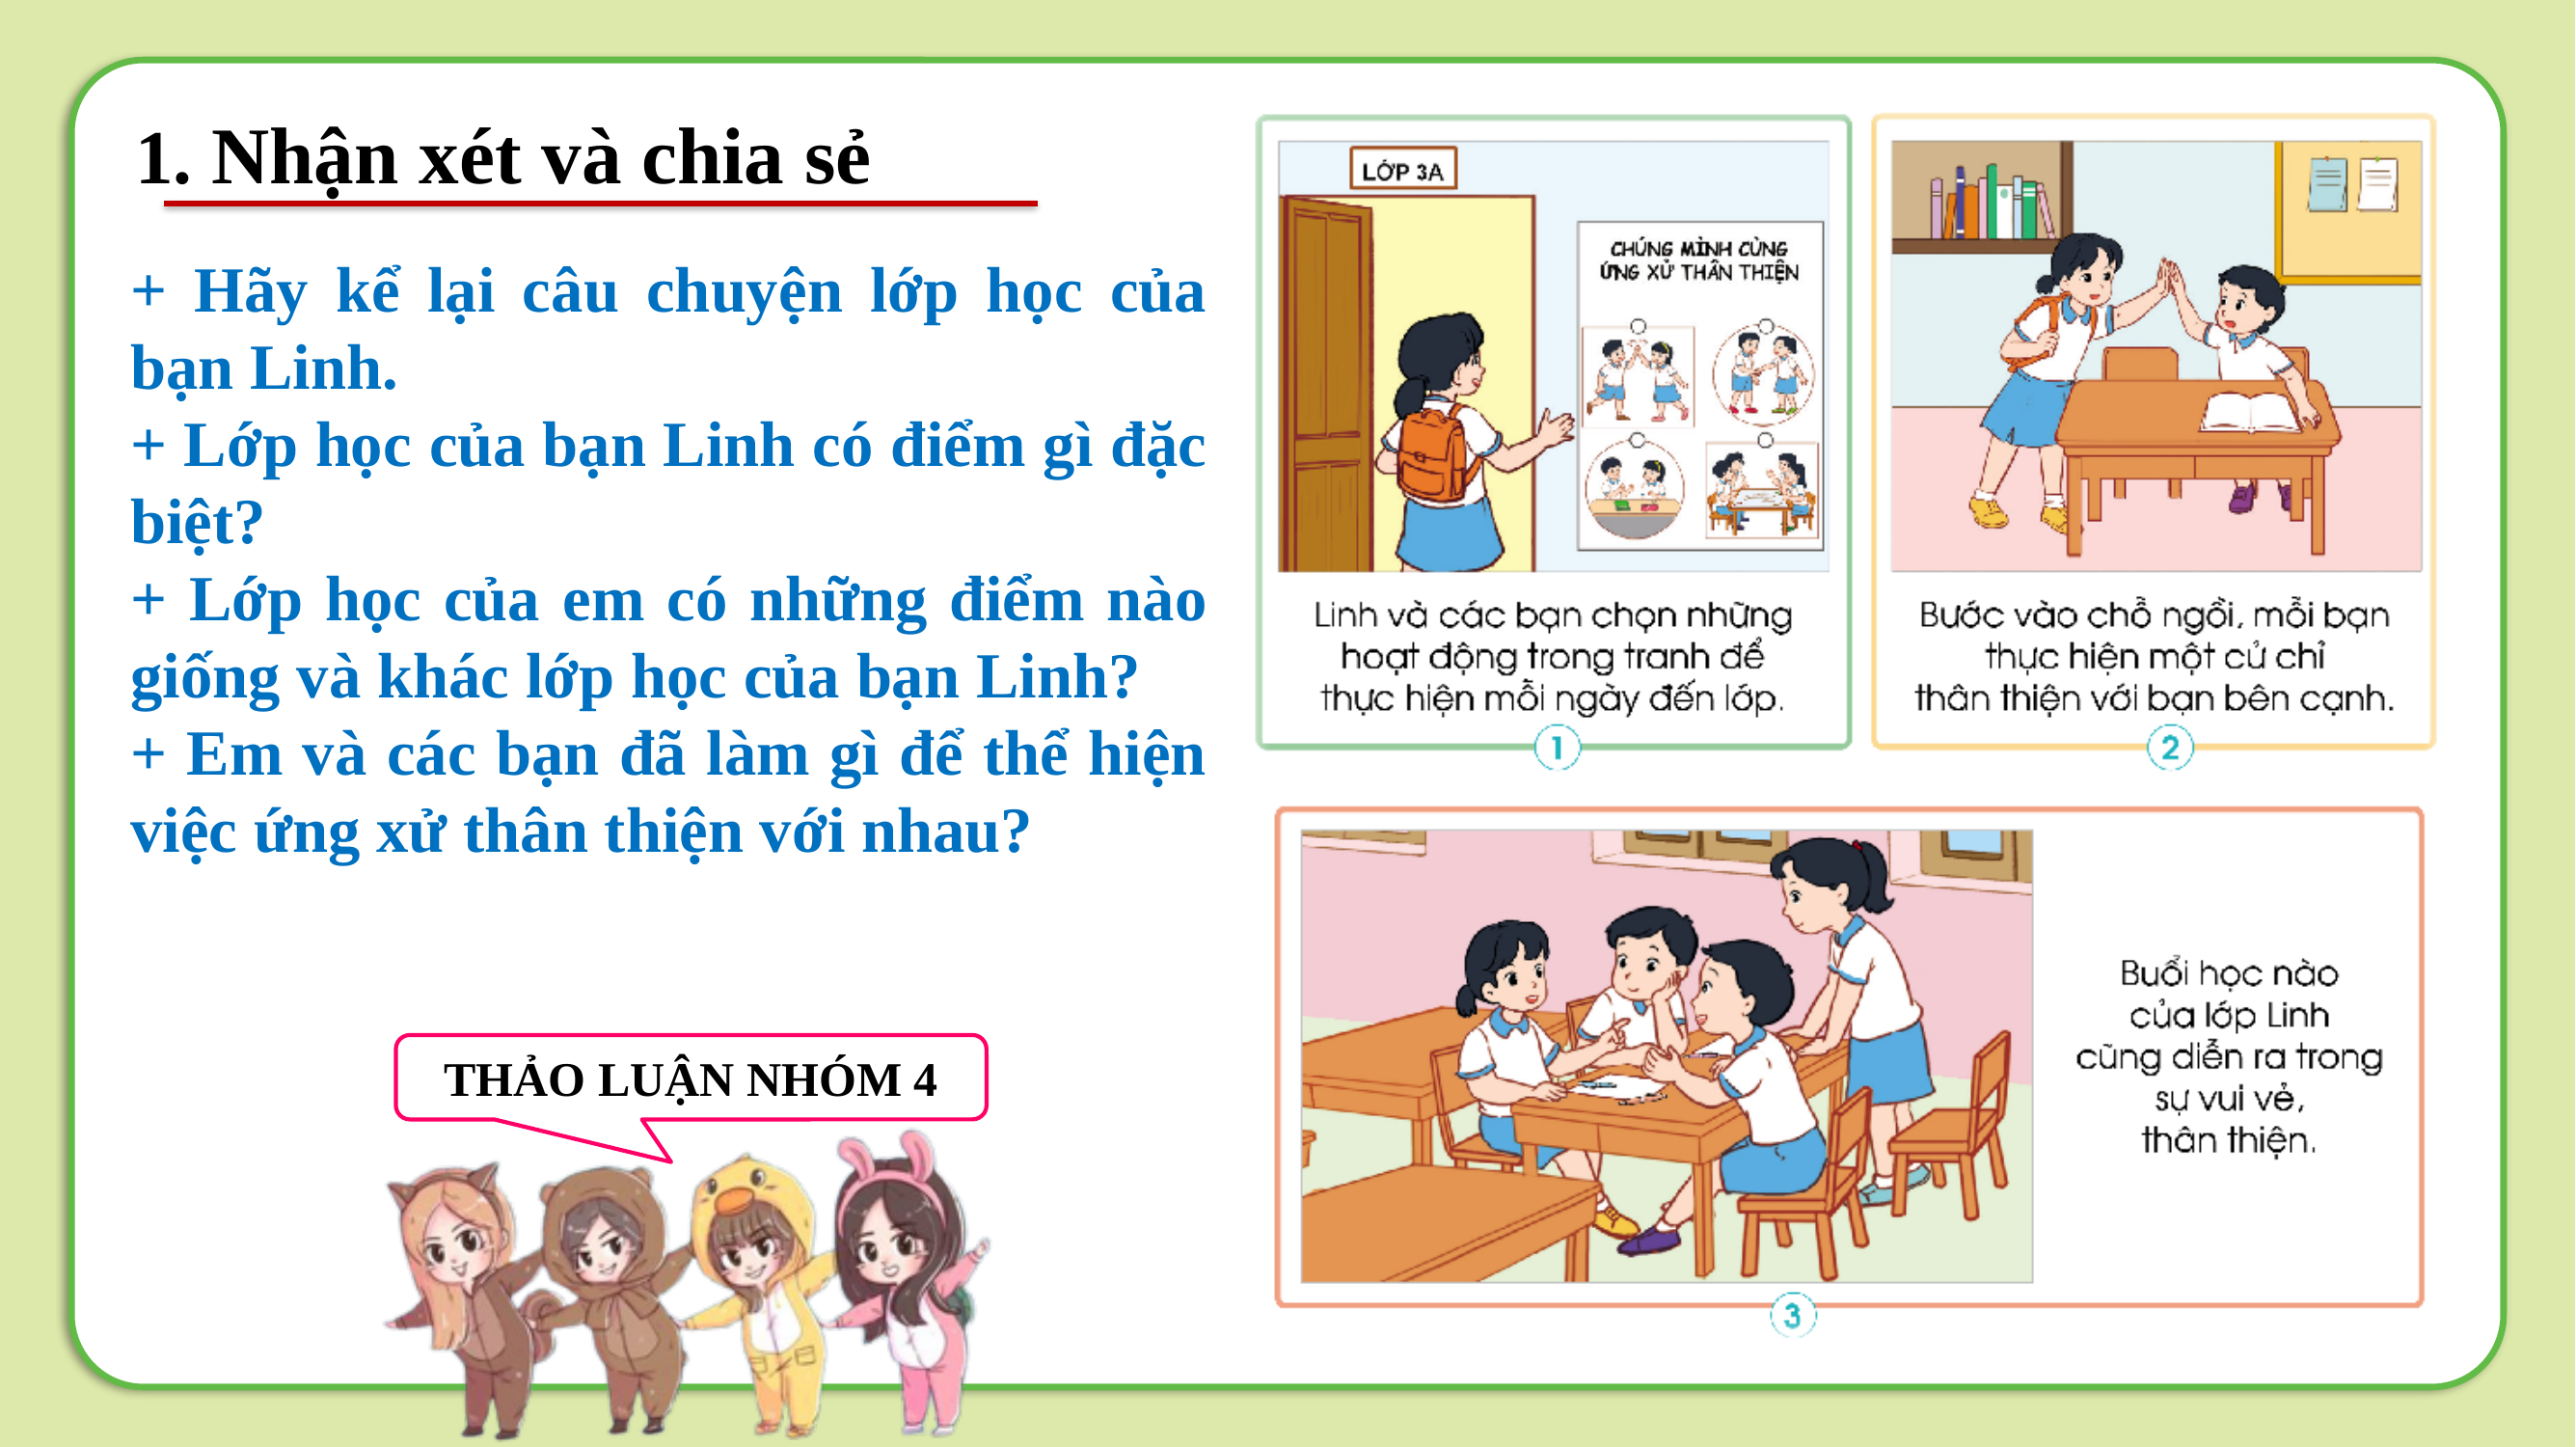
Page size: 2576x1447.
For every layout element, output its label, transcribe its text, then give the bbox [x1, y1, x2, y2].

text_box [120, 96, 1049, 209]
picture [1237, 96, 2454, 1349]
text_box + Hãy kể lại câu chuyện lớp học của bạn Linh. + Lớp học của bạn Linh có điểm gì đặc biệt? + Lớp học của em có những điểm nào giống và khác lớp học của bạn Linh? + Em và các bạn đã làm gì để thể hiện việc ứng xử thân thiện với nhau? [116, 240, 1223, 873]
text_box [349, 1034, 1034, 1447]
